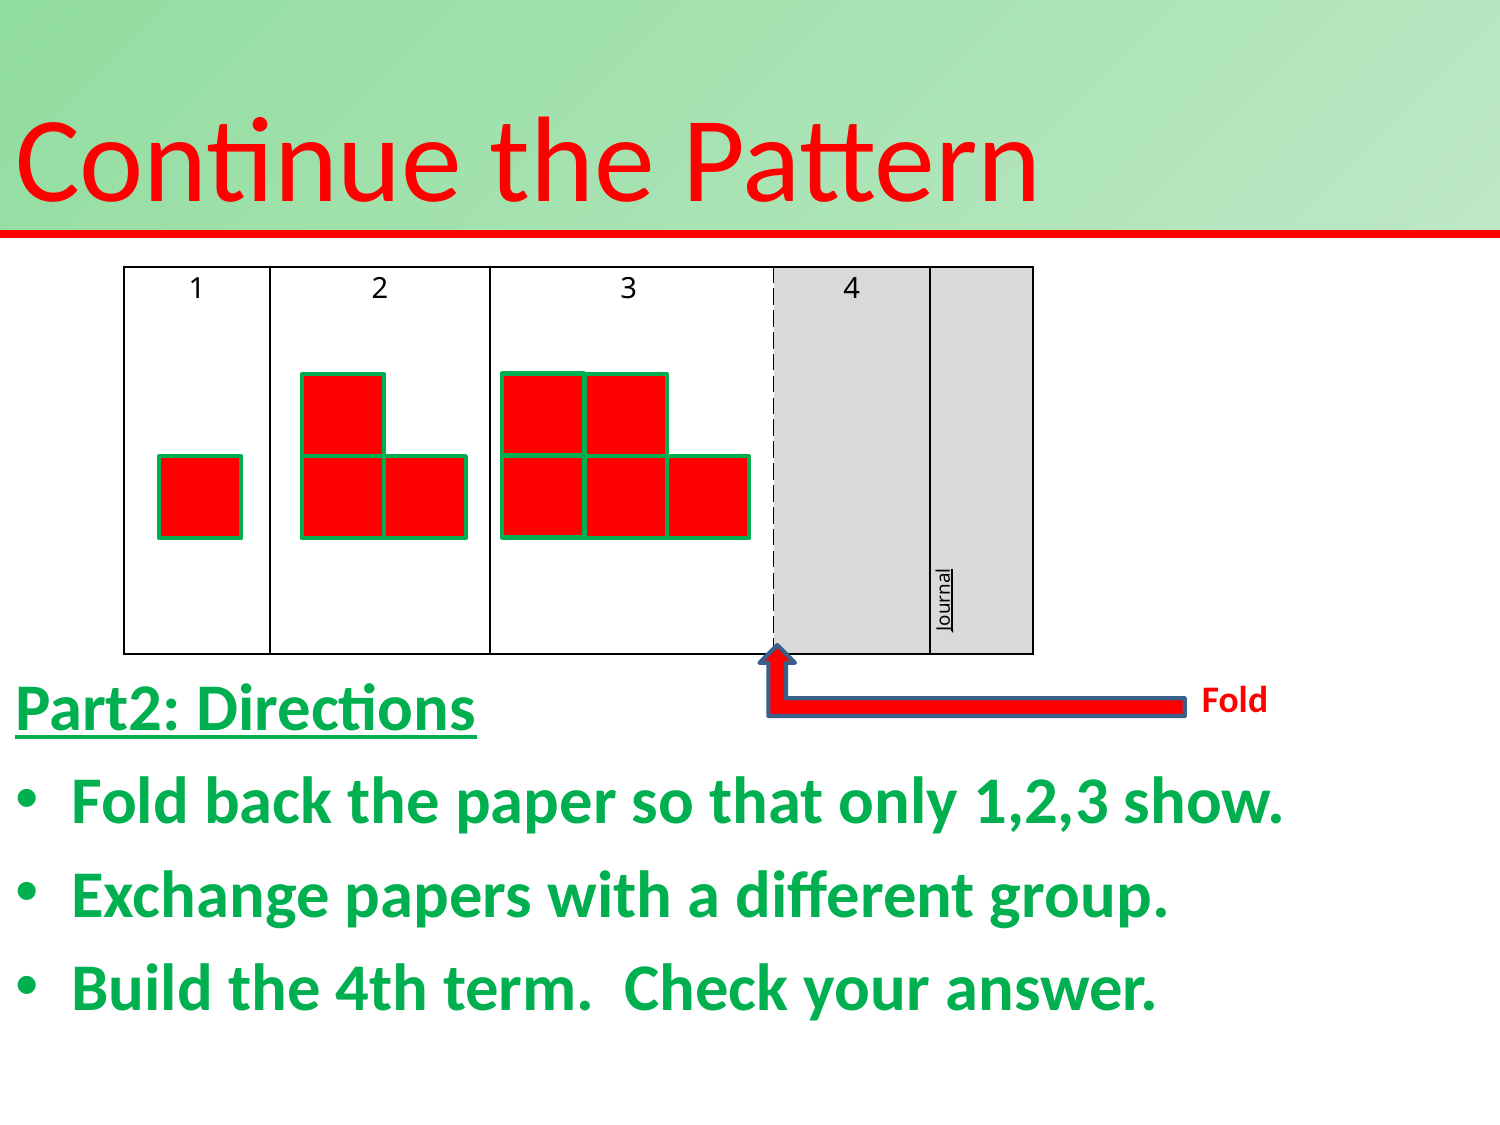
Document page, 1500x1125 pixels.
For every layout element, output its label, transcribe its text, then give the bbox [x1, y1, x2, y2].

text_box [586, 458, 665, 540]
table_header Journal [931, 268, 1032, 653]
text_box [757, 643, 1187, 719]
text_box [586, 372, 669, 458]
table_header 1 [125, 268, 269, 653]
text_box [665, 454, 751, 540]
table_header 4 [774, 268, 929, 653]
text_box [500, 371, 586, 458]
text_box Fold [1187, 667, 1294, 727]
list Part2: Directions Fold back the paper so that only 1,2,3 show. Exchange papers with a different group. Build the 4th term. Check your answer. [0, 656, 1400, 1125]
table_header 2 [271, 268, 489, 653]
text_box [500, 458, 586, 540]
title Continue the Pattern [0, 0, 1500, 230]
table_header 3 [491, 268, 774, 653]
